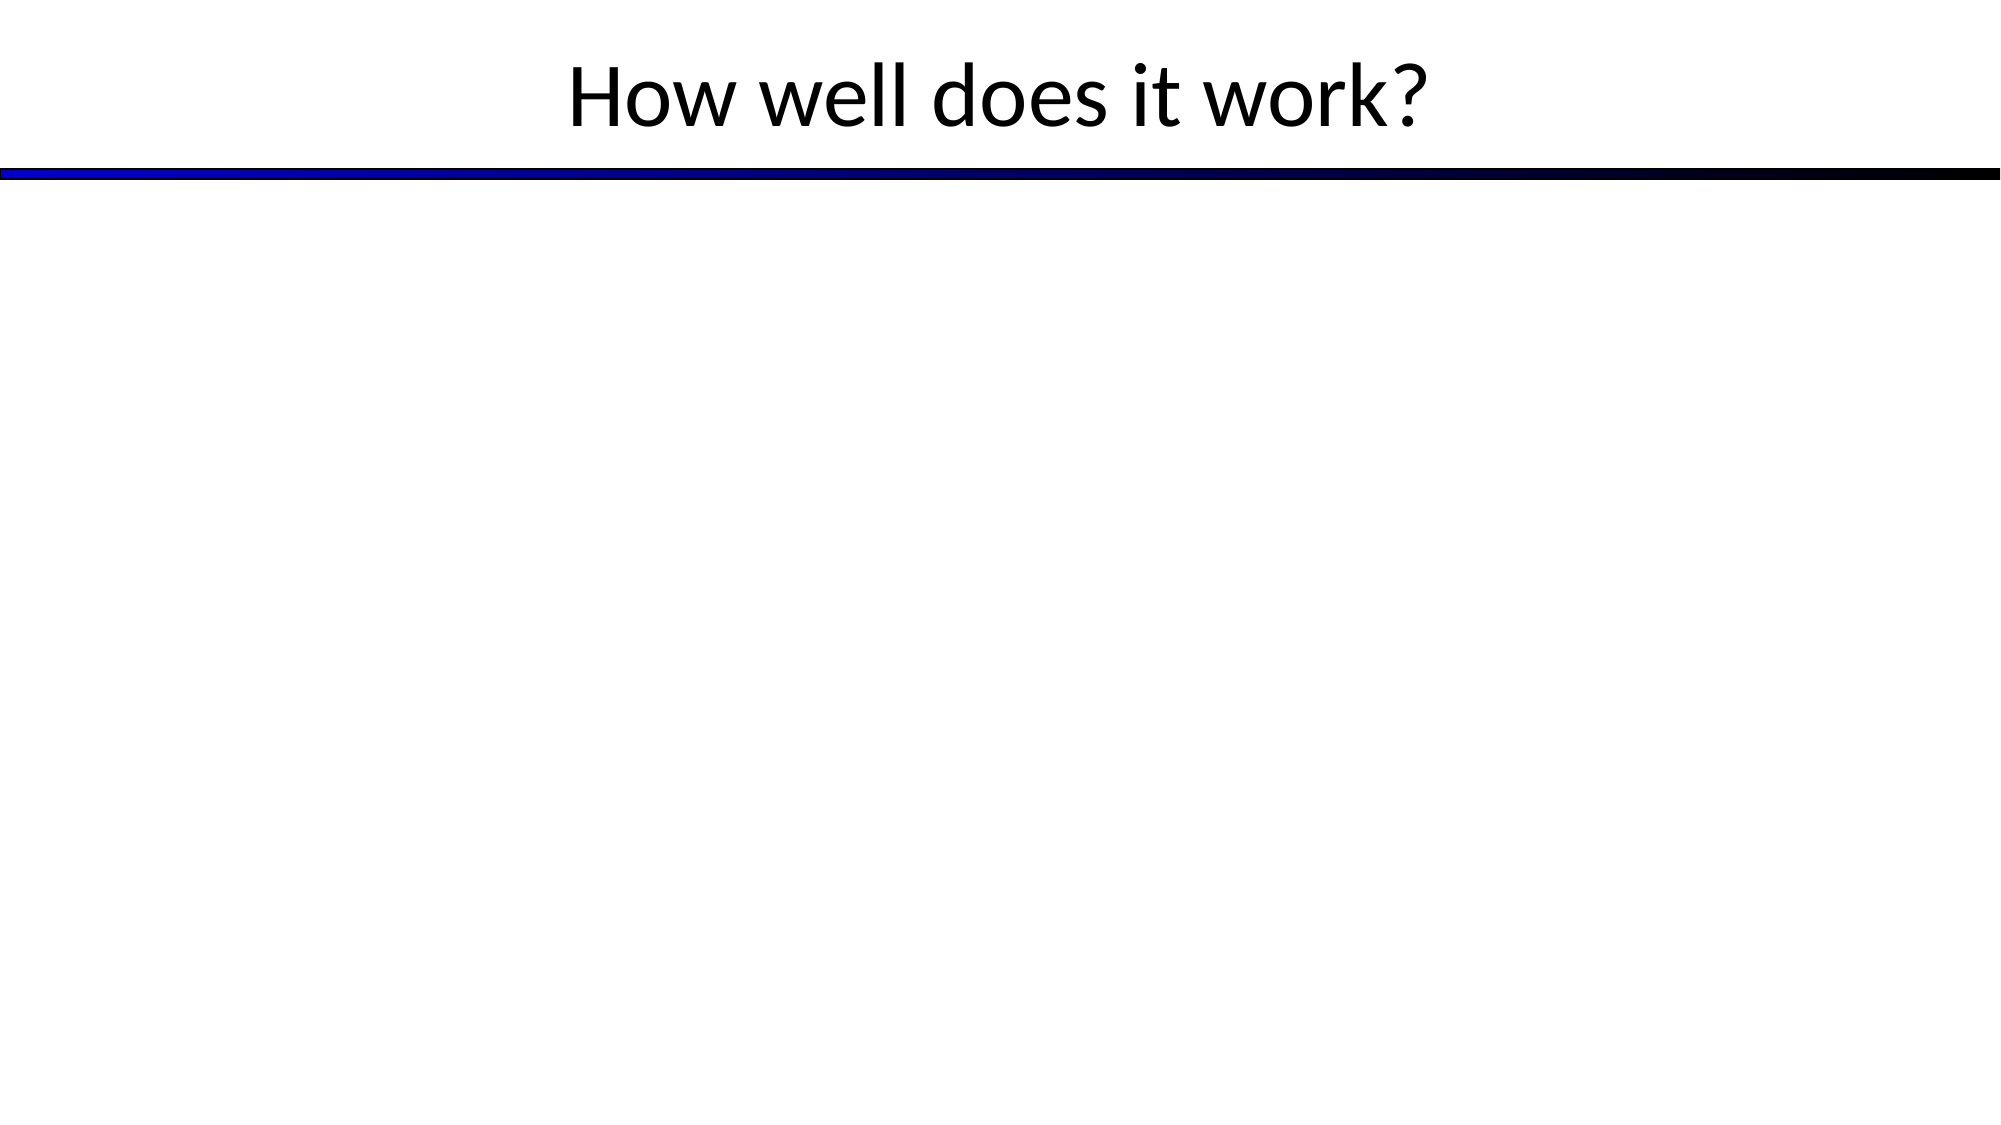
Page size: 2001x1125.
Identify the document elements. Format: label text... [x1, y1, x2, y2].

title How well does it work? [0, 0, 2000, 184]
